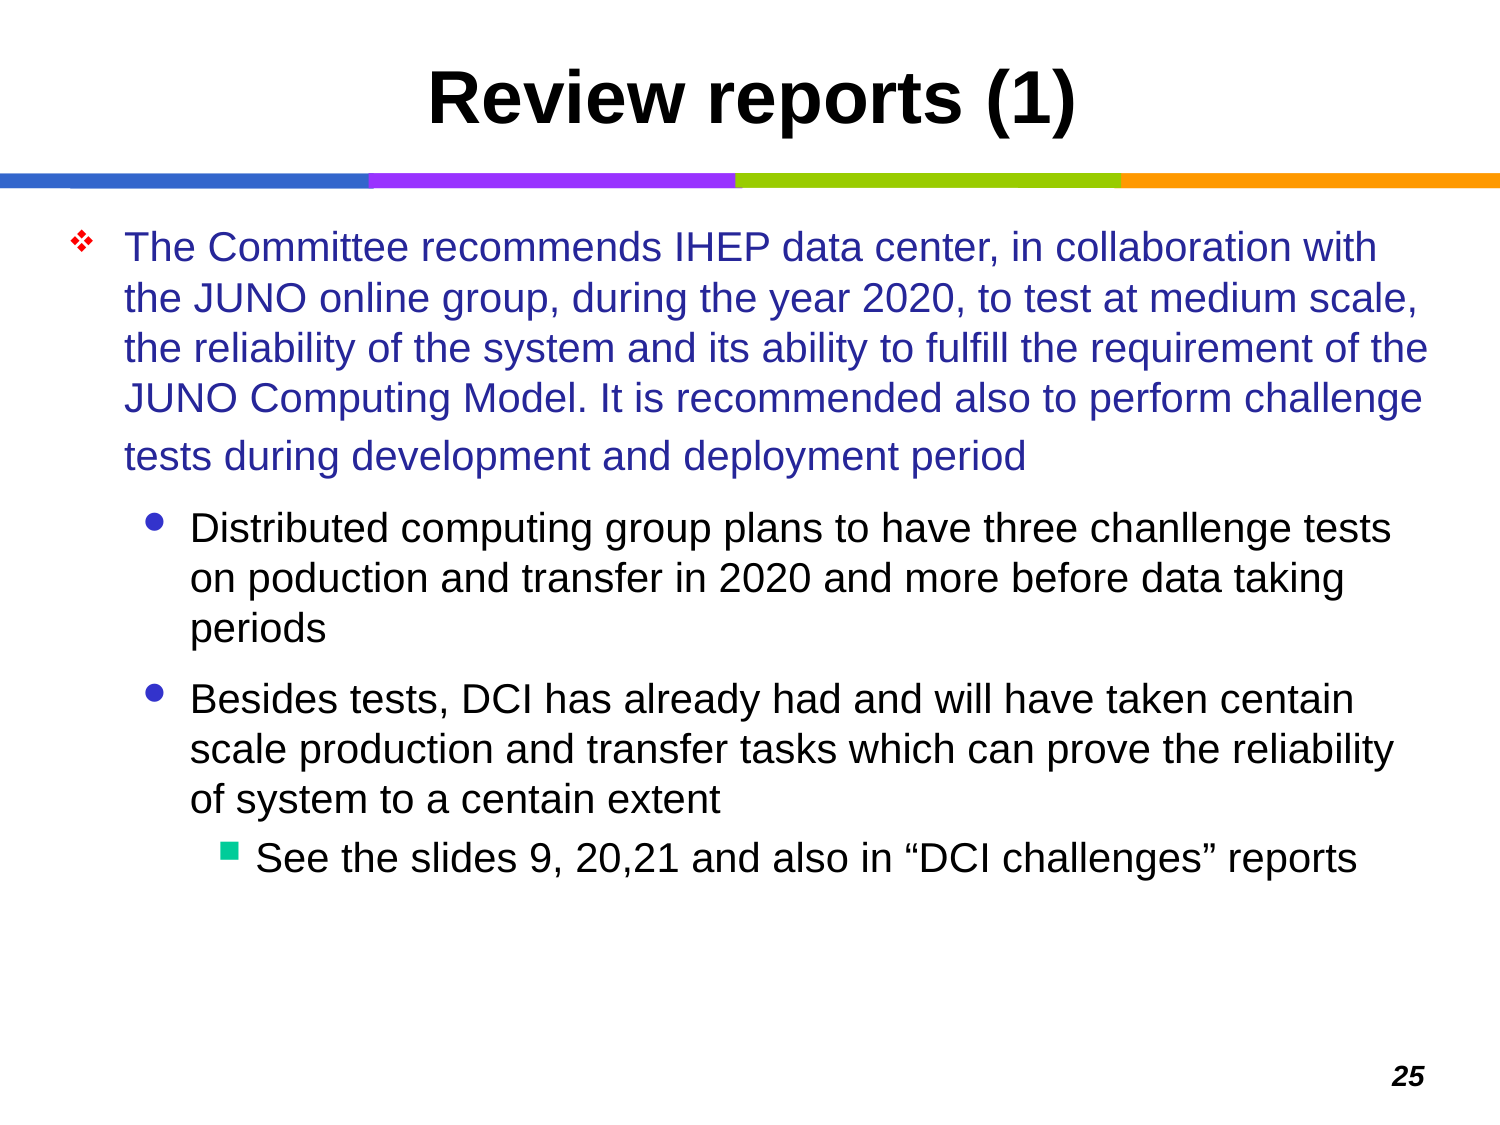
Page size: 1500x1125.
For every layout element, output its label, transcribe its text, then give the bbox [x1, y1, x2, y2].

list The Committee recommends IHEP data center, in collaboration with the JUNO online group, during the year 2020, to test at medium scale, the reliability of the system and its ability to fulfill the requirement of the JUNO Computing Model. It is recommended also to perform challenge tests during development and deployment period Distributed computing group plans to have three chanllenge tests on poduction and transfer in 2020 and more before data taking periods Besides tests, DCI has already had and will have taken centain scale production and transfer tasks which can prove the reliability of system to a centain extent See the slides 9, 20,21 and also in “DCI challenges” reports [52, 212, 1453, 695]
title Review reports (1) [50, 37, 1455, 146]
slide_number 25 [1126, 1049, 1440, 1113]
